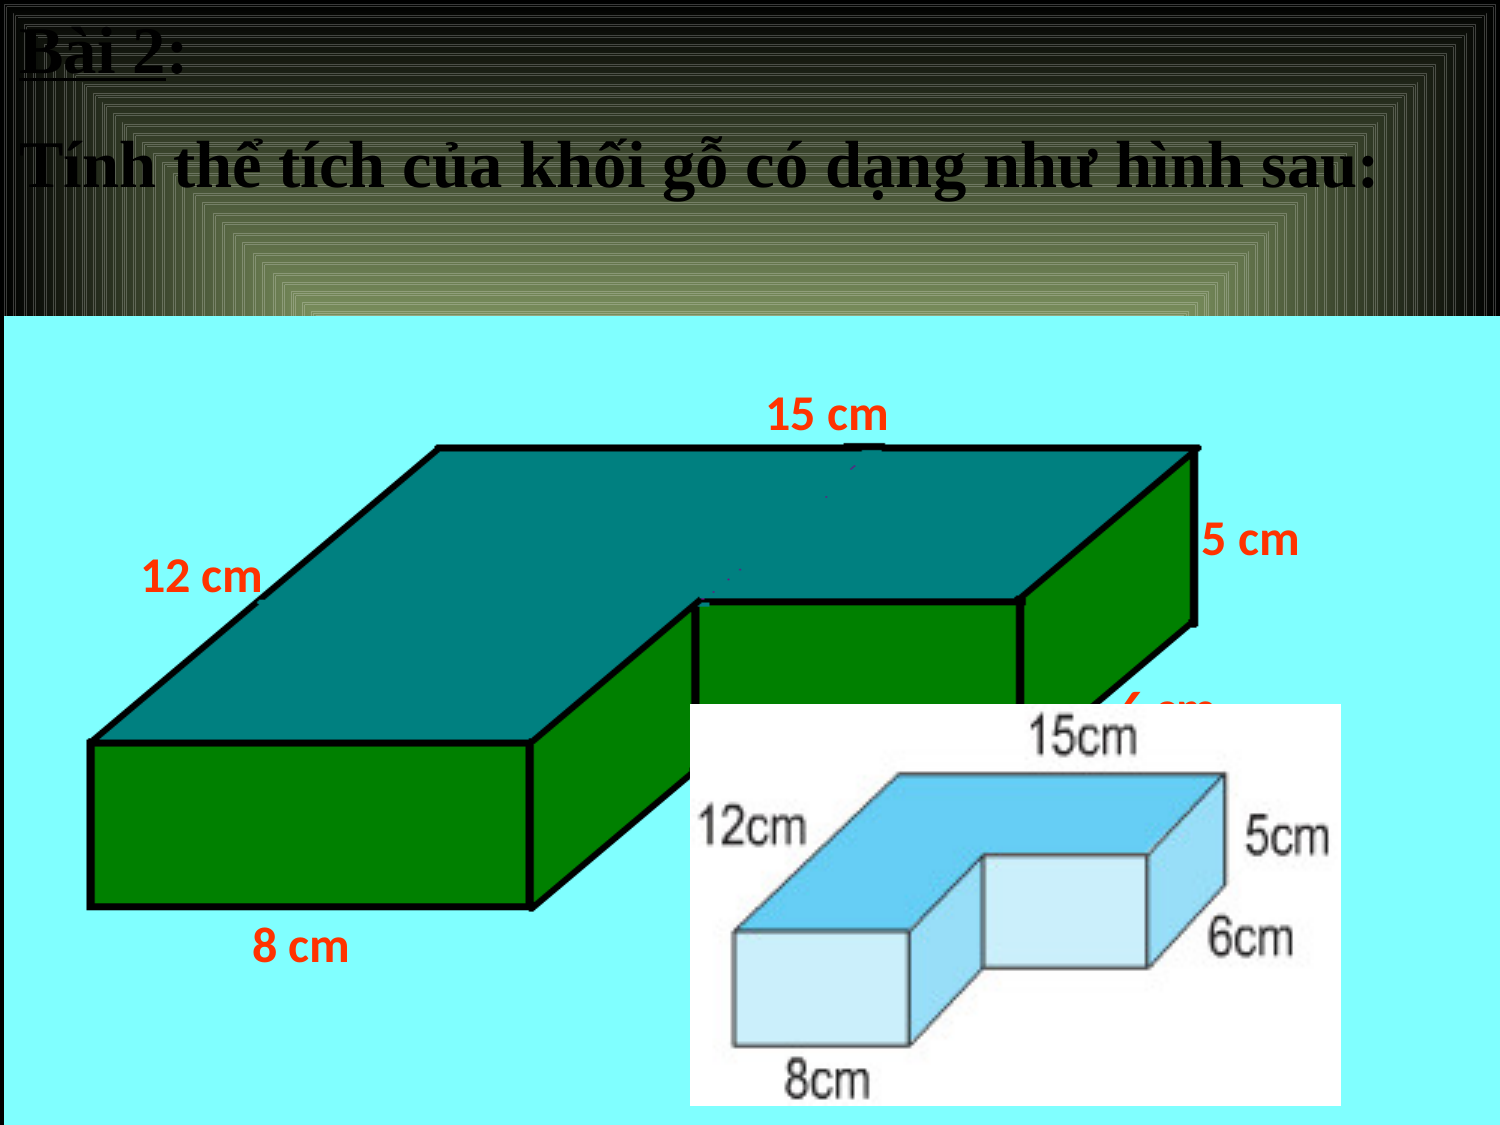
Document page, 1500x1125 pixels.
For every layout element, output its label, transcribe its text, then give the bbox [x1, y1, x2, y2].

picture [4, 316, 1500, 1125]
text_box Bài 2: Tính thể tích của khối gỗ có dạng như­ hình sau: [4, 0, 1500, 208]
text_box [654, 256, 855, 315]
